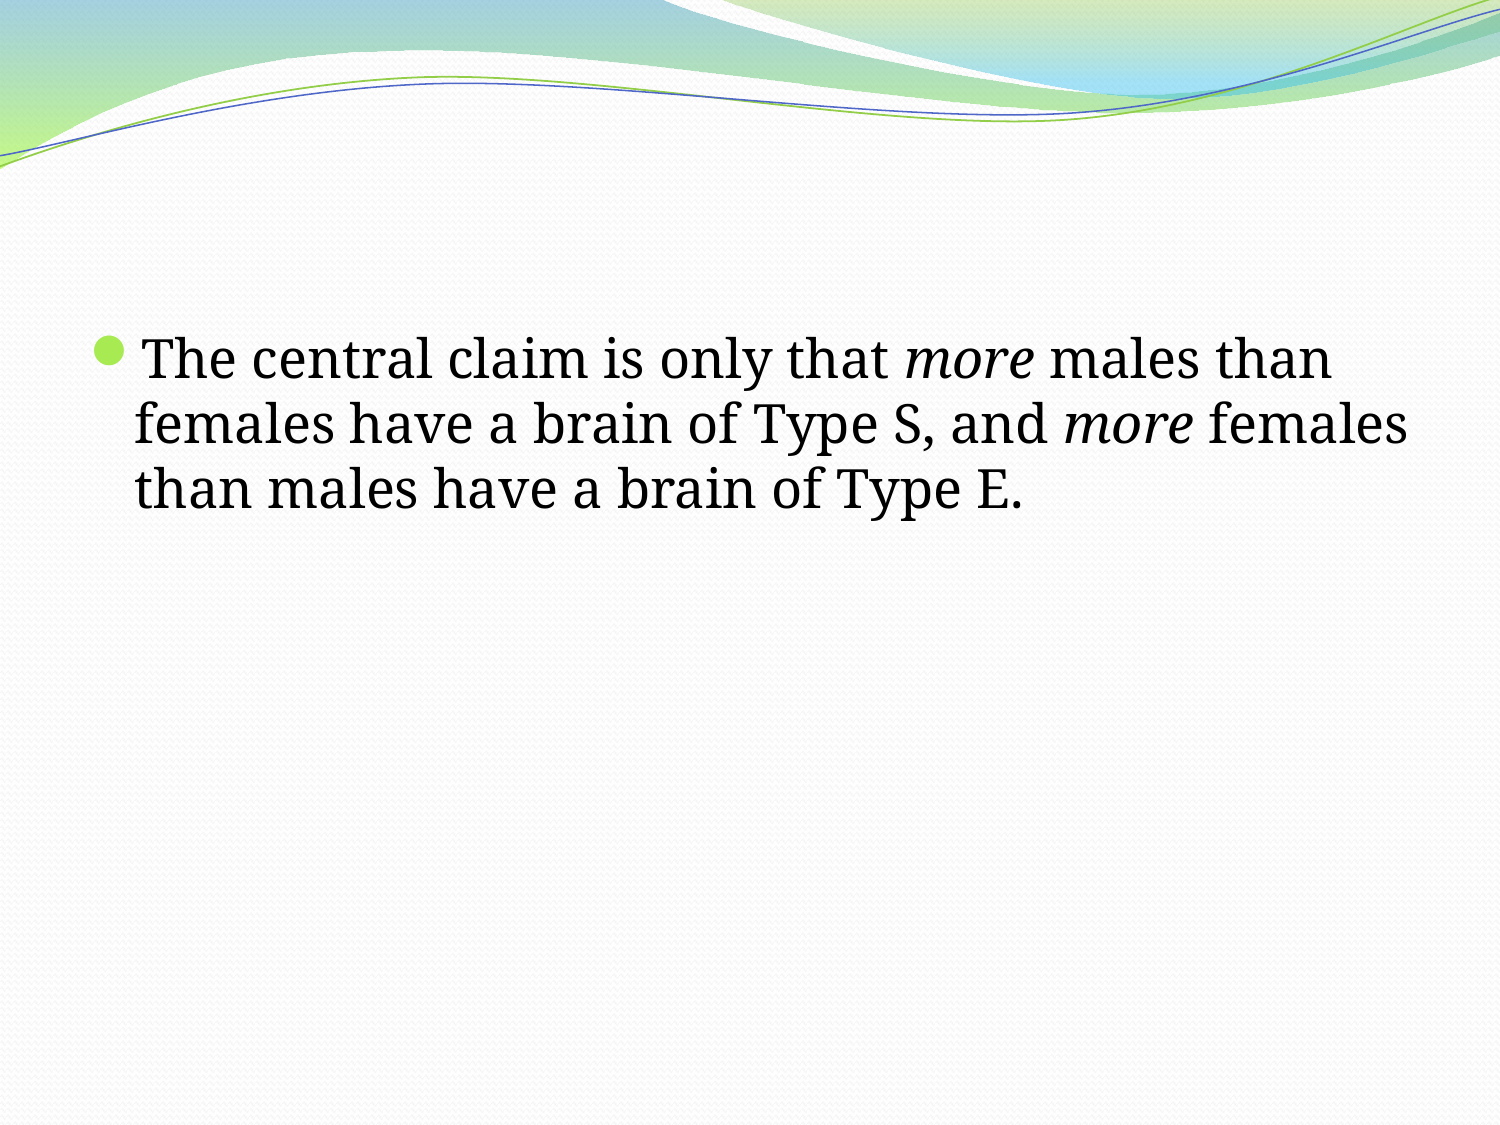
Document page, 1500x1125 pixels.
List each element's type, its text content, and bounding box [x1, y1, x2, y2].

list The central claim is only that more males than females have a brain of Type S, and more females than males have a brain of Type E. [75, 317, 1425, 1038]
